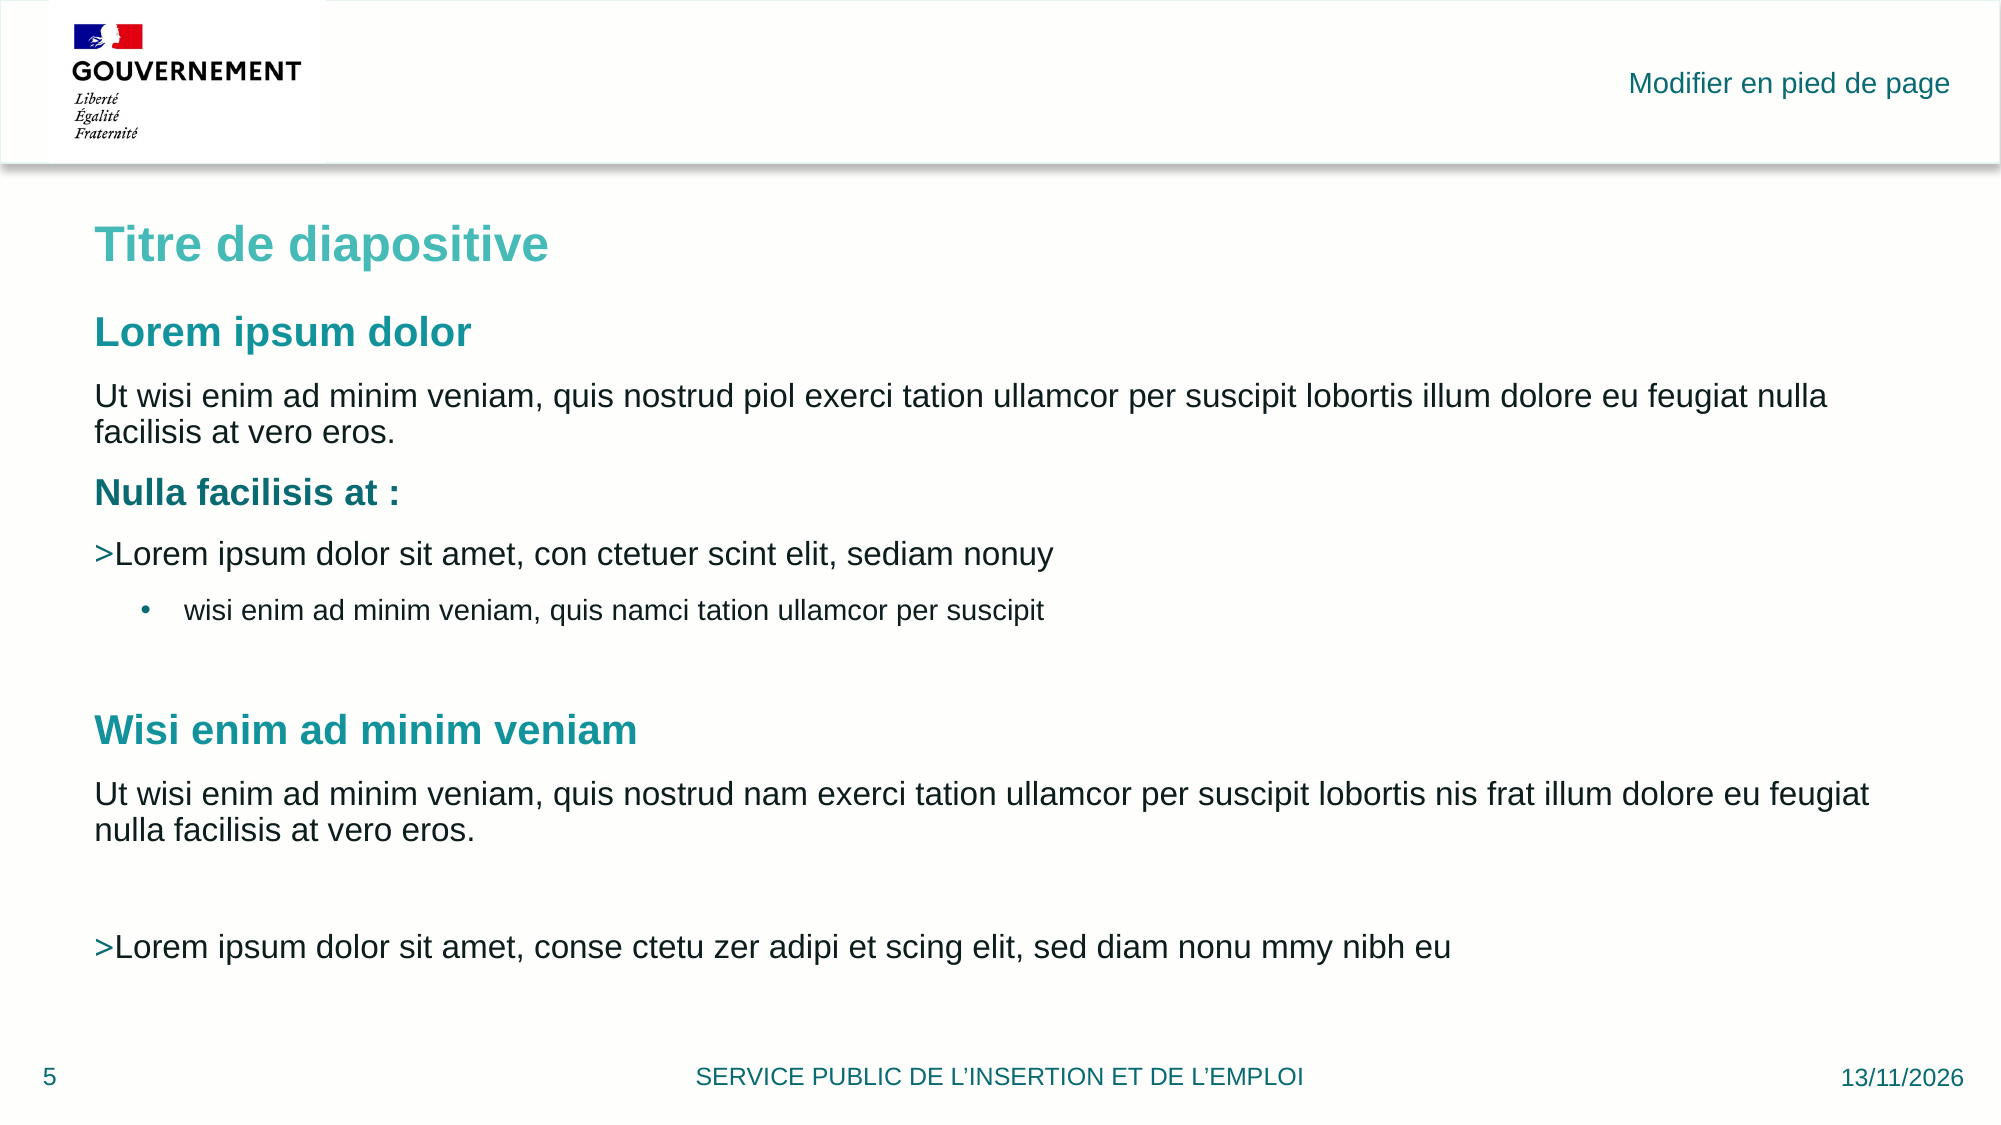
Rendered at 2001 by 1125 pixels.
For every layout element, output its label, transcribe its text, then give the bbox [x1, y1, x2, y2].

footer Modifier en pied de page [706, 51, 1975, 112]
title Titre de diapositive [79, 210, 1921, 303]
slide_number 5 [27, 1045, 478, 1106]
list Lorem ipsum dolor Ut wisi enim ad minim veniam, quis nostrud piol exerci tation ullamcor per suscipit lobortis illum dolore eu feugiat nulla facilisis at vero eros. Nulla facilisis at : Lorem ipsum dolor sit amet, con ctetuer scint elit, sediam nonuy wisi enim ad minim veniam, quis namci tation ullamcor per suscipit Wisi enim ad minim veniam Ut wisi enim ad minim veniam, quis nostrud nam exerci tation ullamcor per suscipit lobortis nis frat illum dolore eu feugiat nulla facilisis at vero eros. Lorem ipsum dolor sit amet, conse ctetu zer adipi et scing elit, sed diam nonu mmy nibh eu [79, 303, 1921, 1009]
picture [49, 0, 326, 163]
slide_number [1529, 1046, 1980, 1106]
